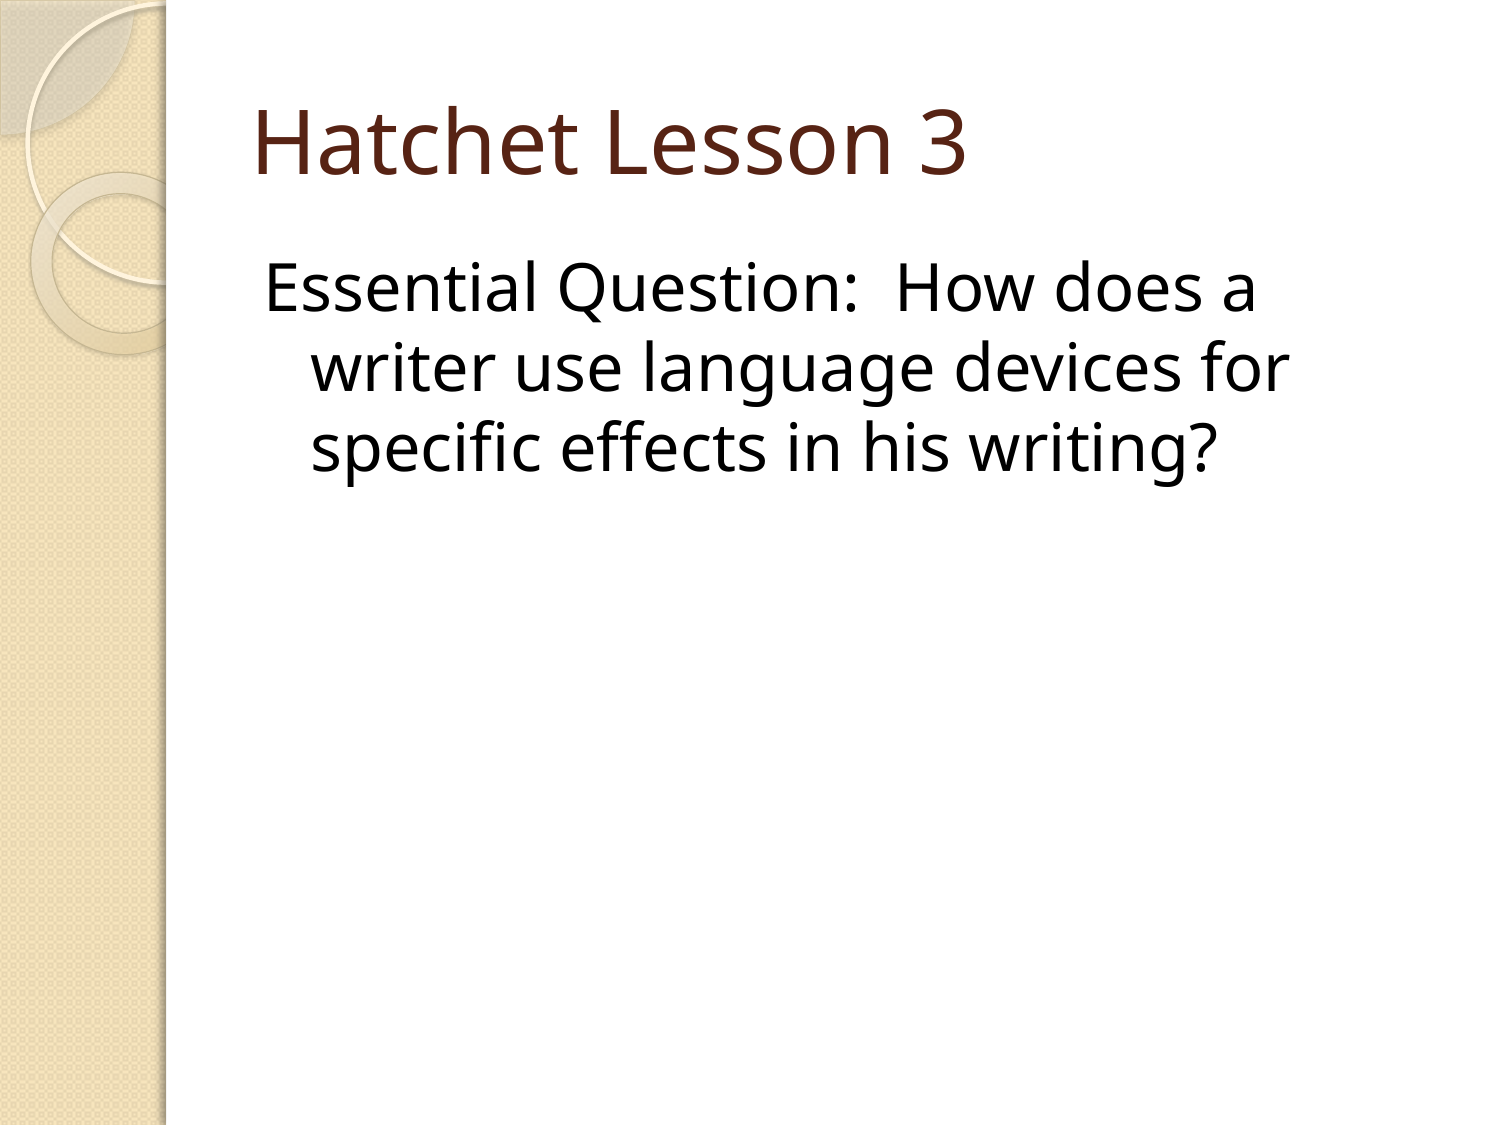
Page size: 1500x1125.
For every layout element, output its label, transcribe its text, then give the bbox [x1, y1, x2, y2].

list Essential Question: How does a writer use language devices for specific effects in his writing? [235, 237, 1466, 1025]
title Hatchet Lesson 3 [235, 45, 1466, 233]
